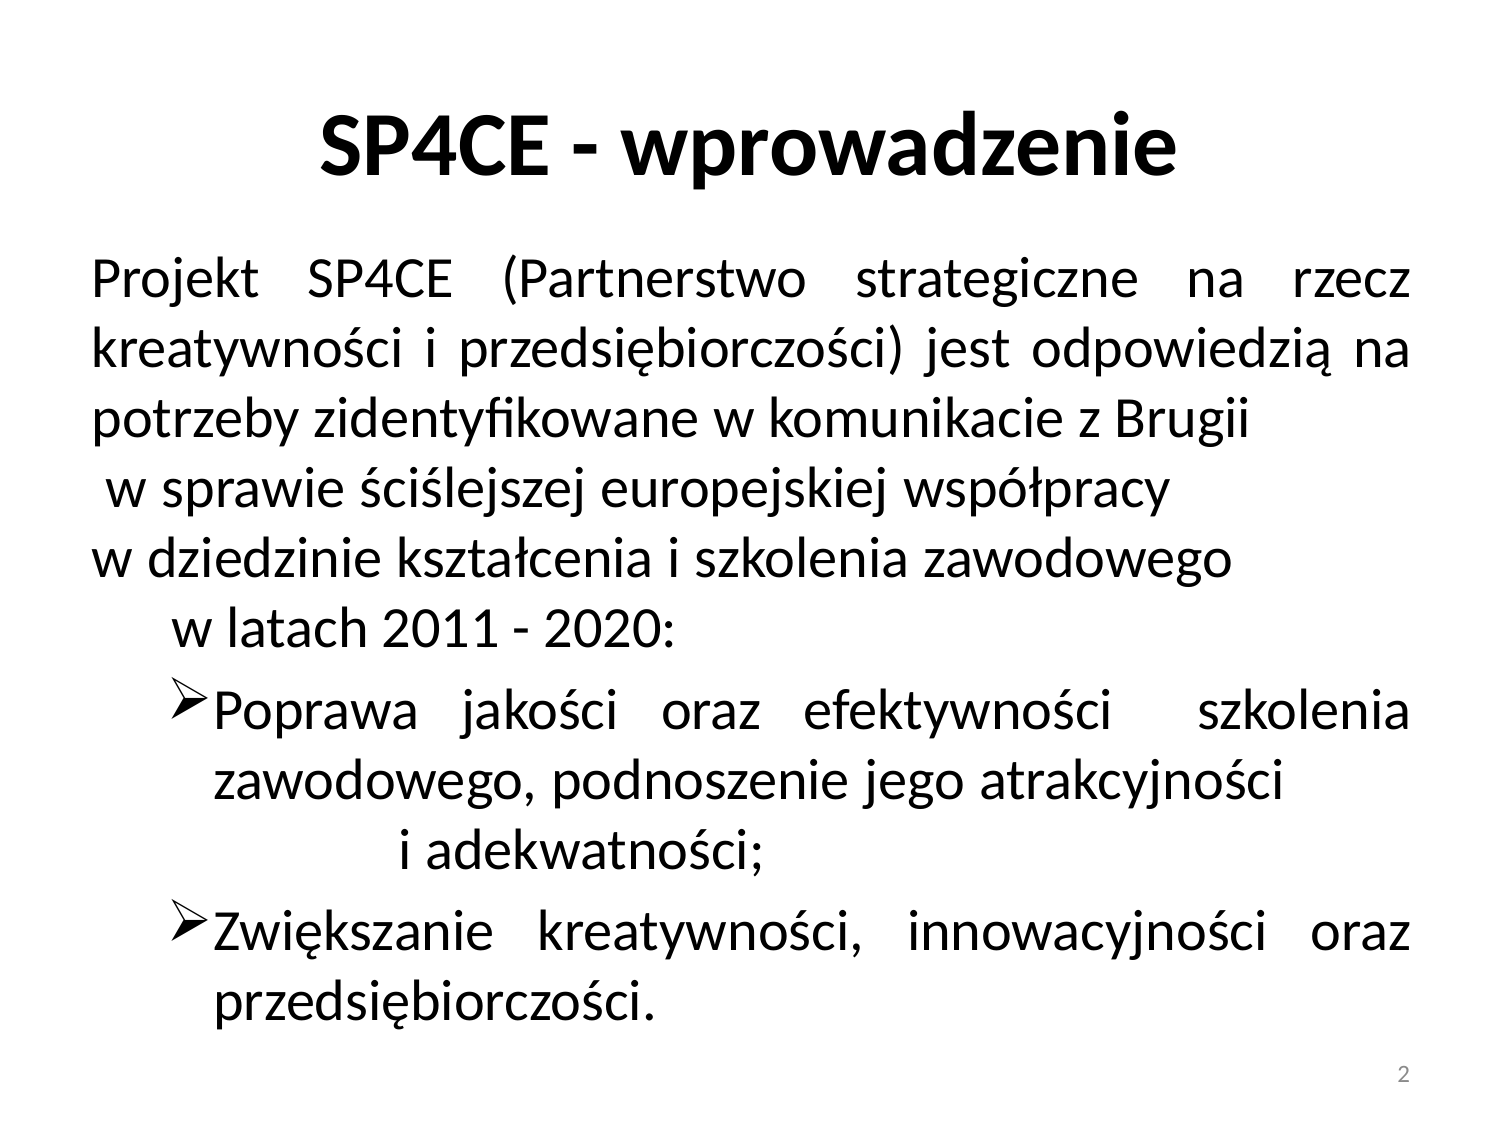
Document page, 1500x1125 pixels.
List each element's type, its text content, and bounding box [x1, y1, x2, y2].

slide_number 2 [1074, 1042, 1425, 1103]
title SP4CE - wprowadzenie [75, 45, 1425, 233]
list Projekt SP4CE (Partnerstwo strategiczne na rzecz kreatywności i przedsiębiorczości) jest odpowiedzią na potrzeby zidentyfikowane w komunikacie z Brugii w sprawie ściślejszej europejskiej współpracy w dziedzinie kształcenia i szkolenia zawodowego w latach 2011 - 2020: Poprawa jakości oraz efektywności szkolenia zawodowego, podnoszenie jego atrakcyjności i adekwatności; Zwiększanie kreatywności, innowacyjności oraz przedsiębiorczości. [76, 231, 1427, 975]
